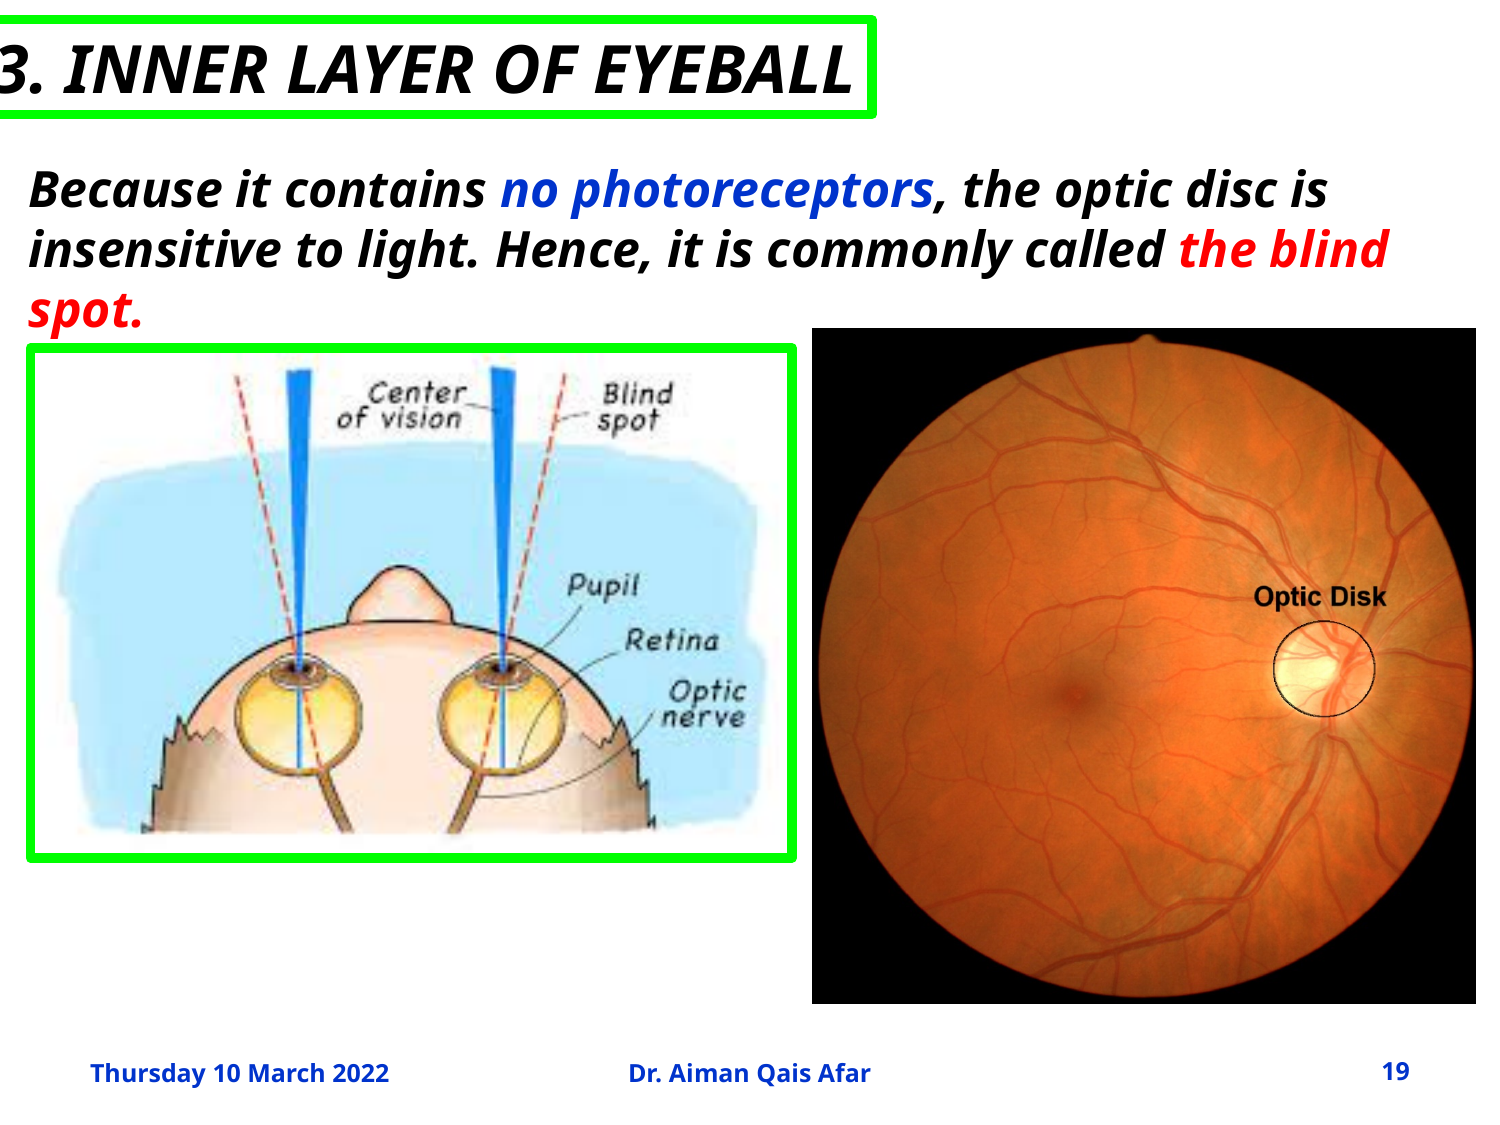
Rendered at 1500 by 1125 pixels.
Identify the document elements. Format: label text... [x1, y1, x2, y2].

slide_number 19 [1074, 1042, 1425, 1103]
footer Dr. Aiman Qais Afar [512, 1042, 988, 1103]
text_box 3. INNER LAYER OF EYEBALL [0, 19, 872, 115]
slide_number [75, 1042, 425, 1103]
picture [34, 352, 788, 854]
text_box Because it contains no photoreceptors, the optic disc is insensitive to light. Hence, it is commonly called the blind spot. [13, 149, 1475, 345]
picture [811, 328, 1477, 1004]
